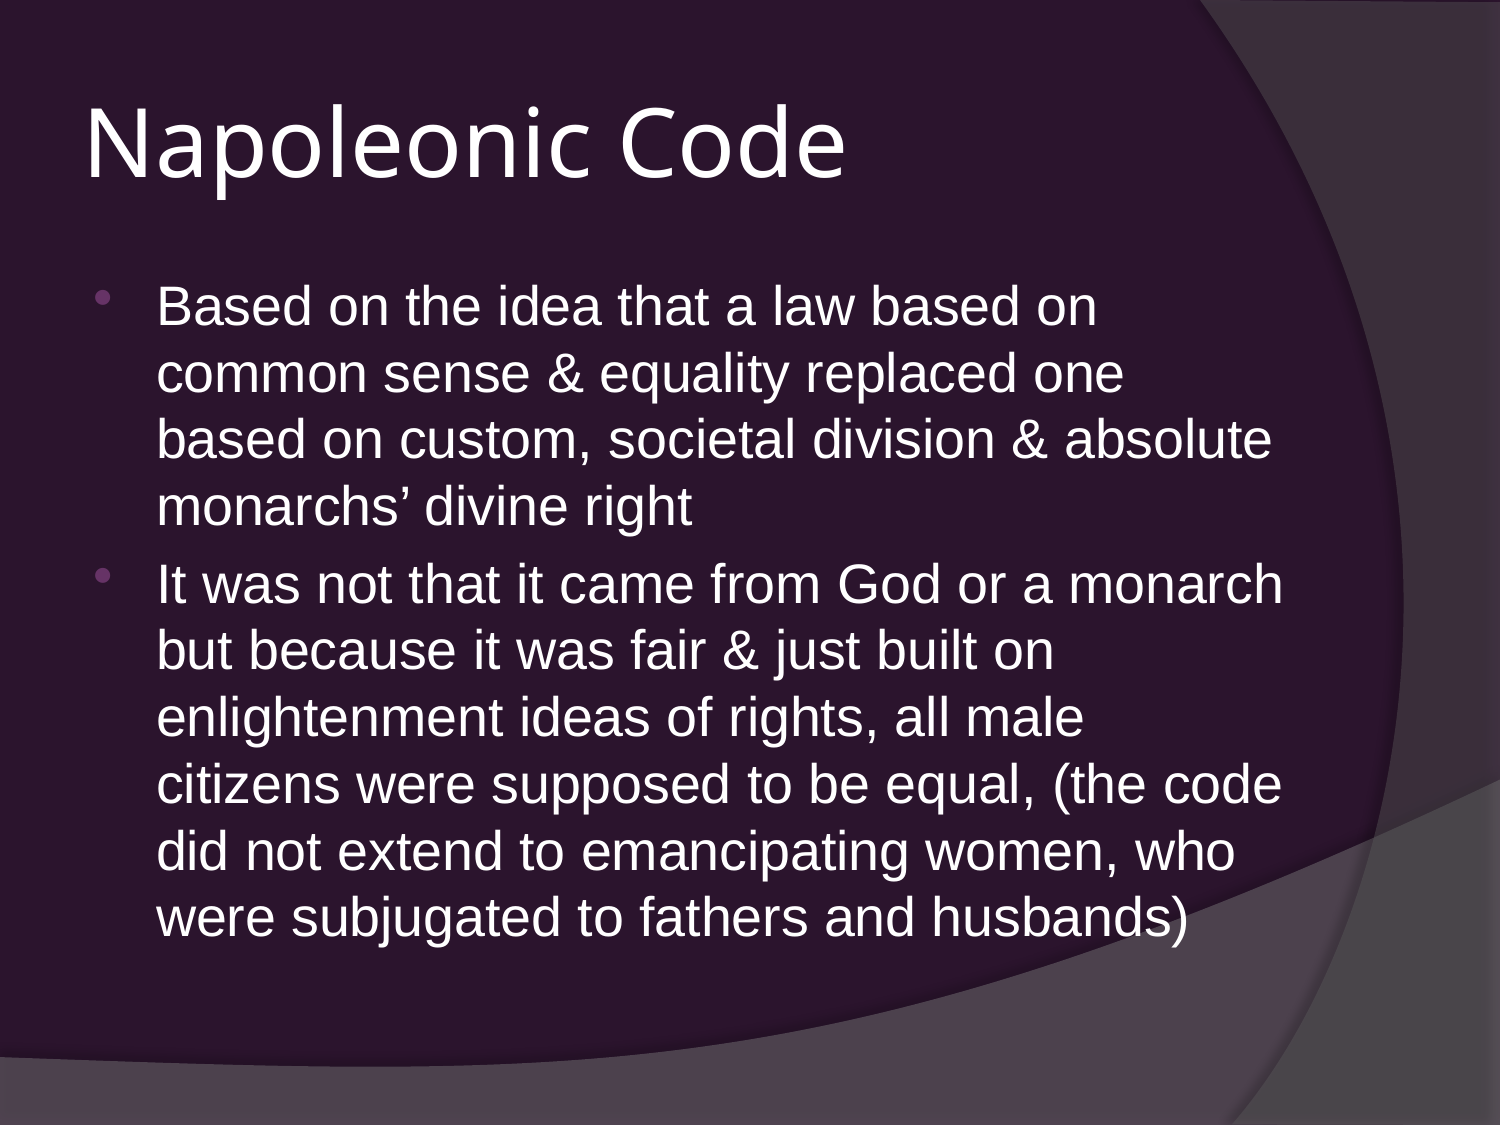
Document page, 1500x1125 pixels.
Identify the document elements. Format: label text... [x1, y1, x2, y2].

title Napoleonic Code [75, 45, 1300, 233]
list Based on the idea that a law based on common sense & equality replaced one based on custom, societal division & absolute monarchs’ divine right It was not that it came from God or a monarch but because it was fair & just built on enlightenment ideas of rights, all male citizens were supposed to be equal, (the code did not extend to emancipating women, who were subjugated to fathers and husbands) [75, 262, 1300, 1005]
